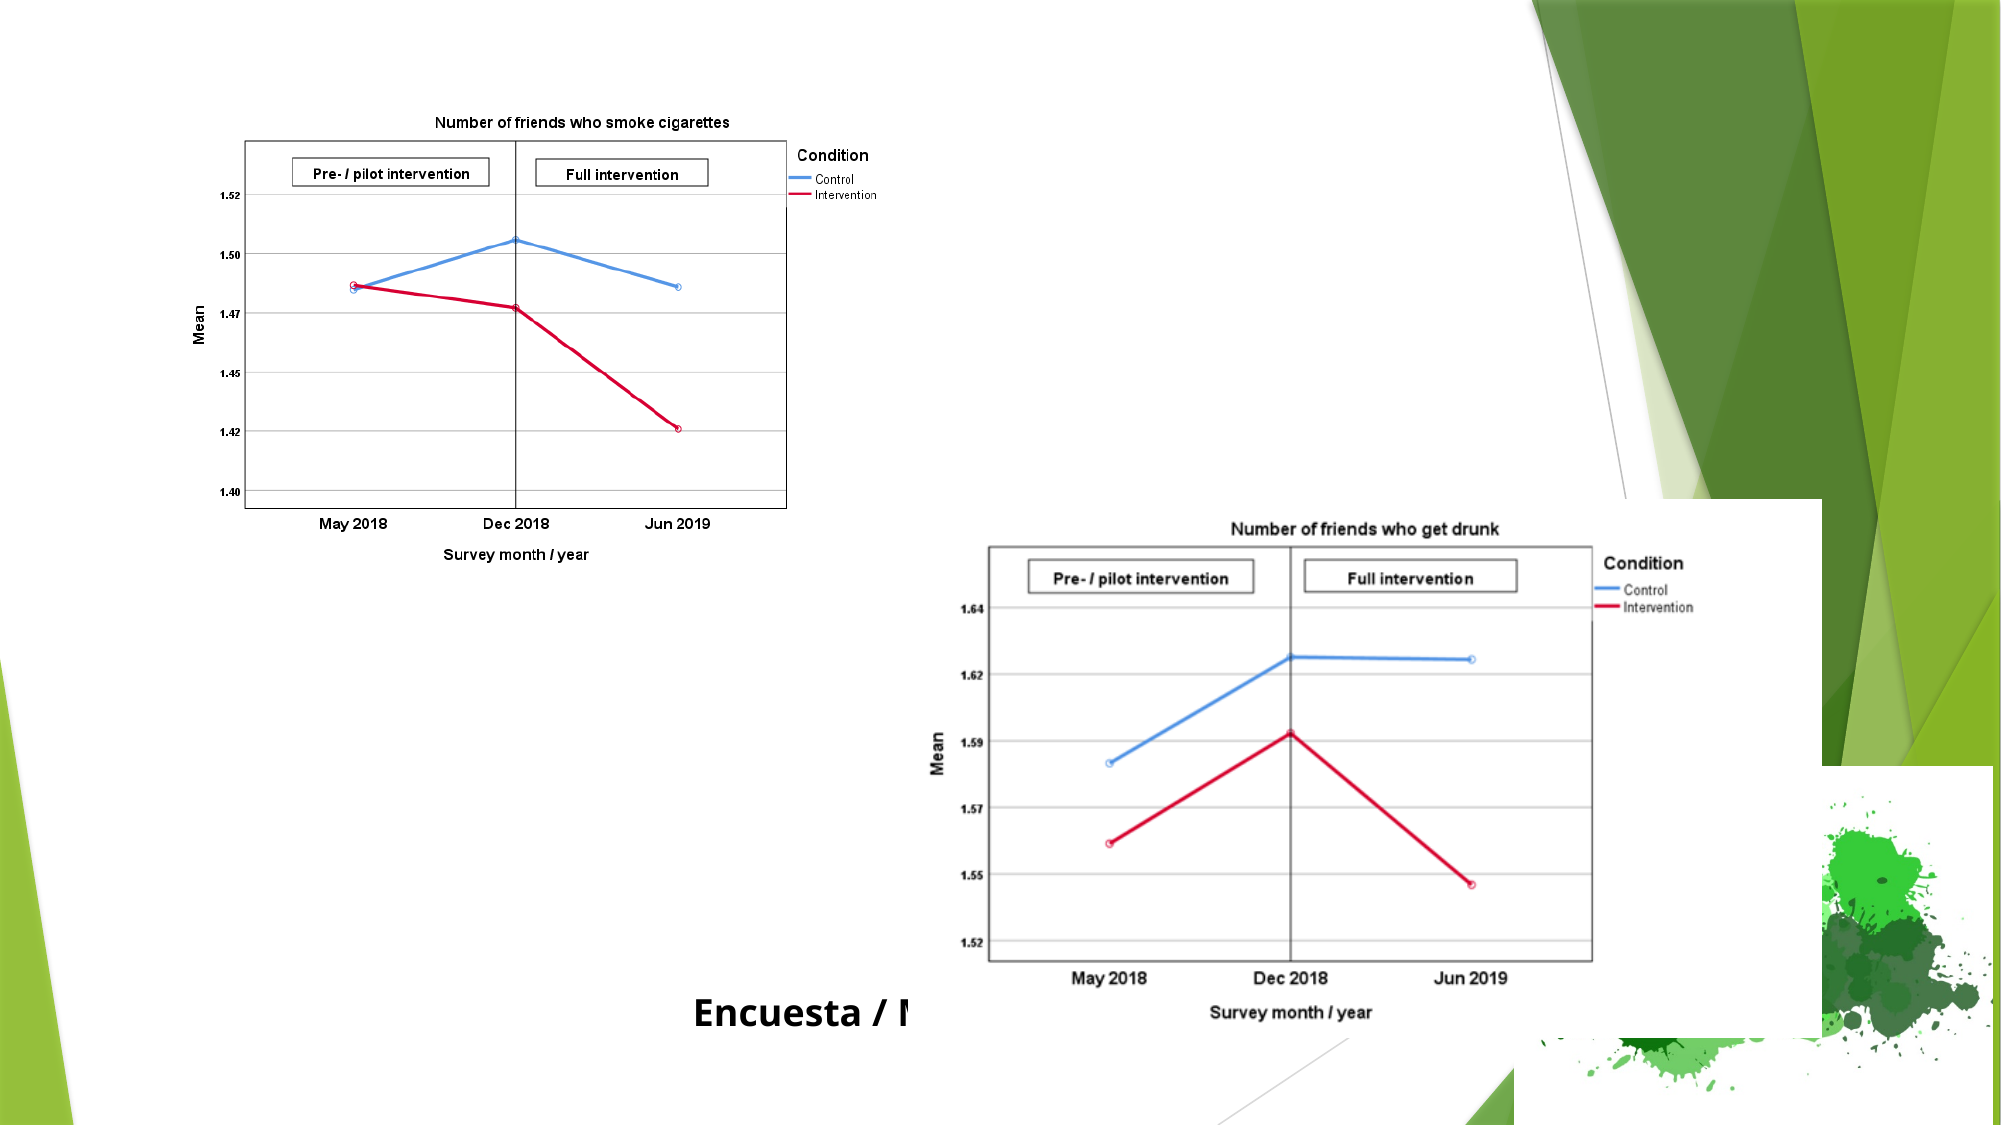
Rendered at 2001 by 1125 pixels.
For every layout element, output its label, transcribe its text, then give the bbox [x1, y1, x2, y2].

picture [172, 92, 1994, 1125]
text_box Encuesta / Mes / Año [669, 986, 903, 1036]
